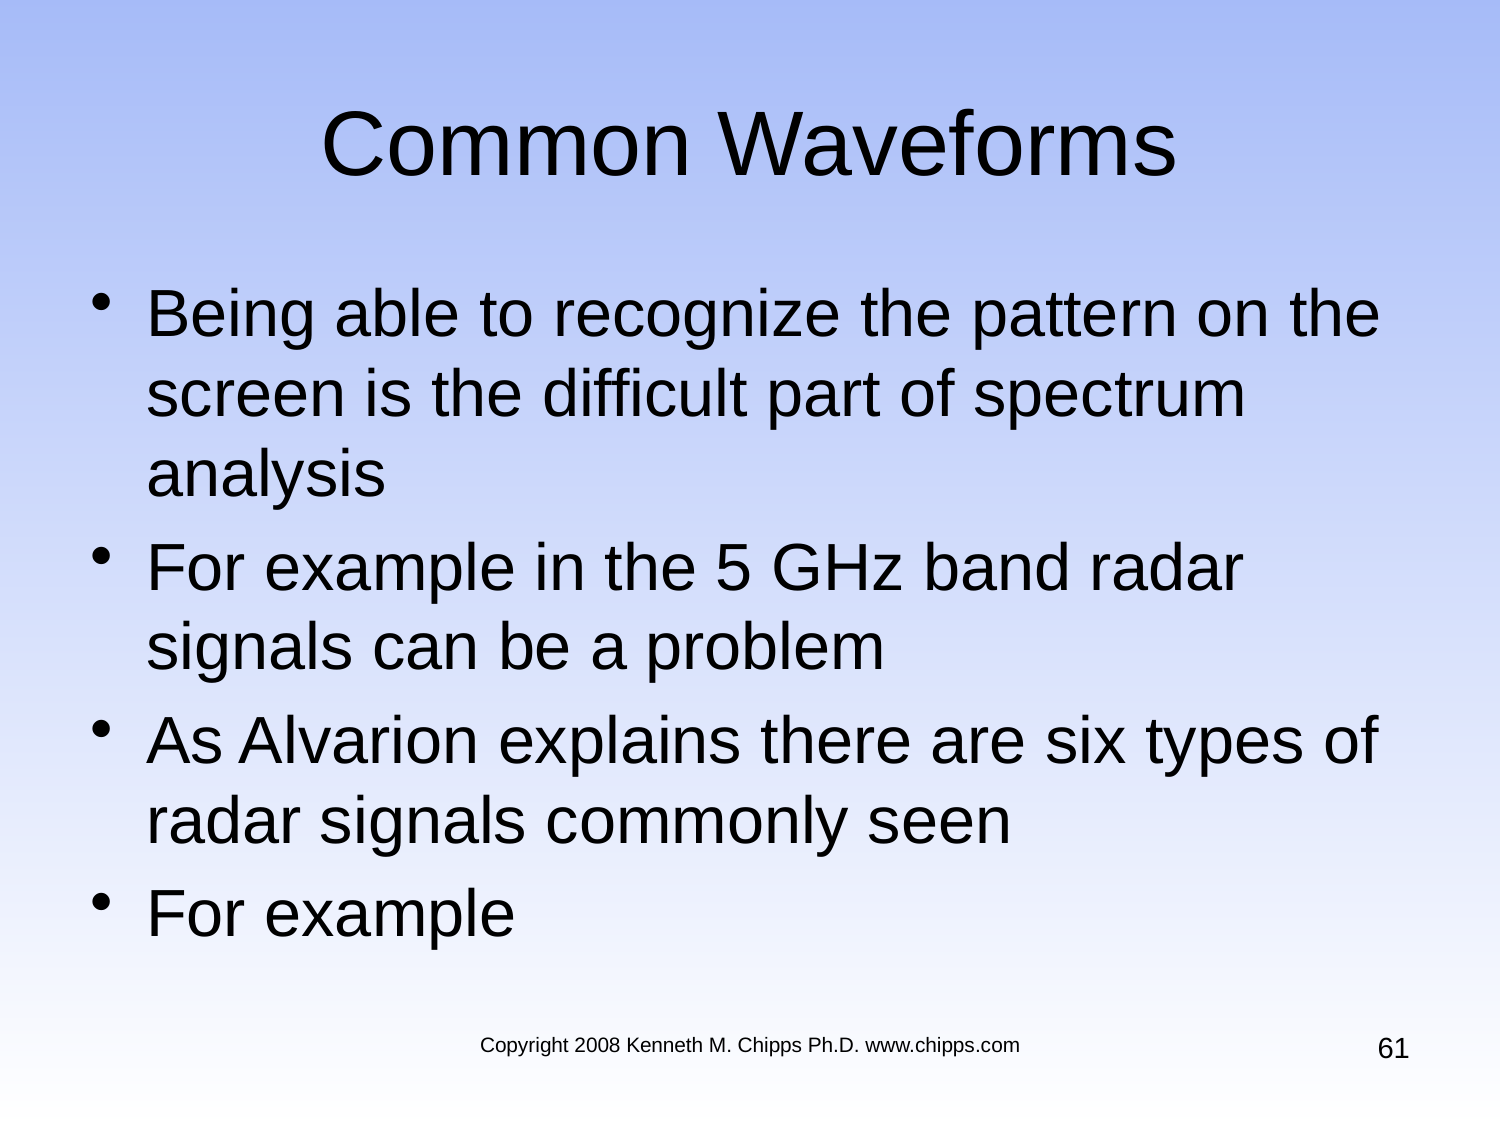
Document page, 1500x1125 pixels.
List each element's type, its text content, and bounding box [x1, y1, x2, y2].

title Common Waveforms [75, 45, 1425, 233]
footer Copyright 2008 Kenneth M. Chipps Ph.D. www.chipps.com [449, 1024, 1051, 1103]
slide_number 61 [1074, 1021, 1426, 1101]
list Being able to recognize the pattern on the screen is the difficult part of spectrum analysis For example in the 5 GHz band radar signals can be a problem As Alvarion explains there are six types of radar signals commonly seen For example [75, 262, 1425, 1005]
